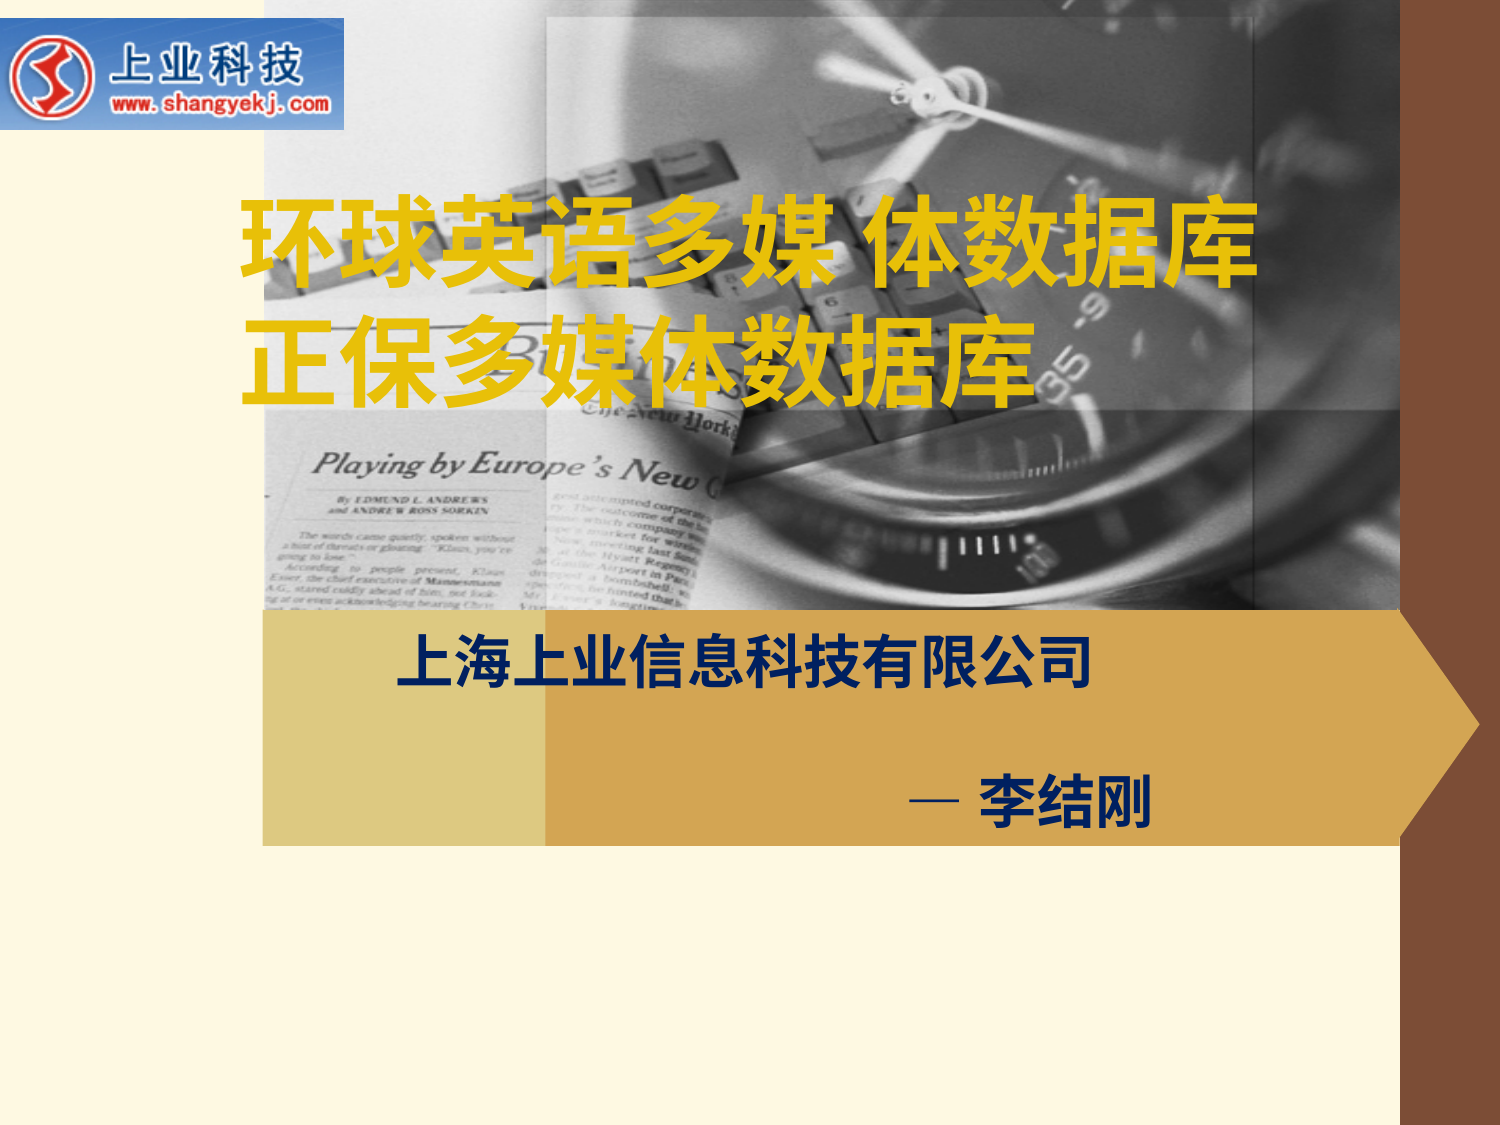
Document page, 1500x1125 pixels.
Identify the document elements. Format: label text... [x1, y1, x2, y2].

picture [0, 0, 1400, 610]
text_box 上海上业信息科技有限公司 —李结刚 [322, 617, 1169, 843]
text_box 环球英语多媒 体数据库 正保多媒体数据库 [223, 172, 1277, 548]
